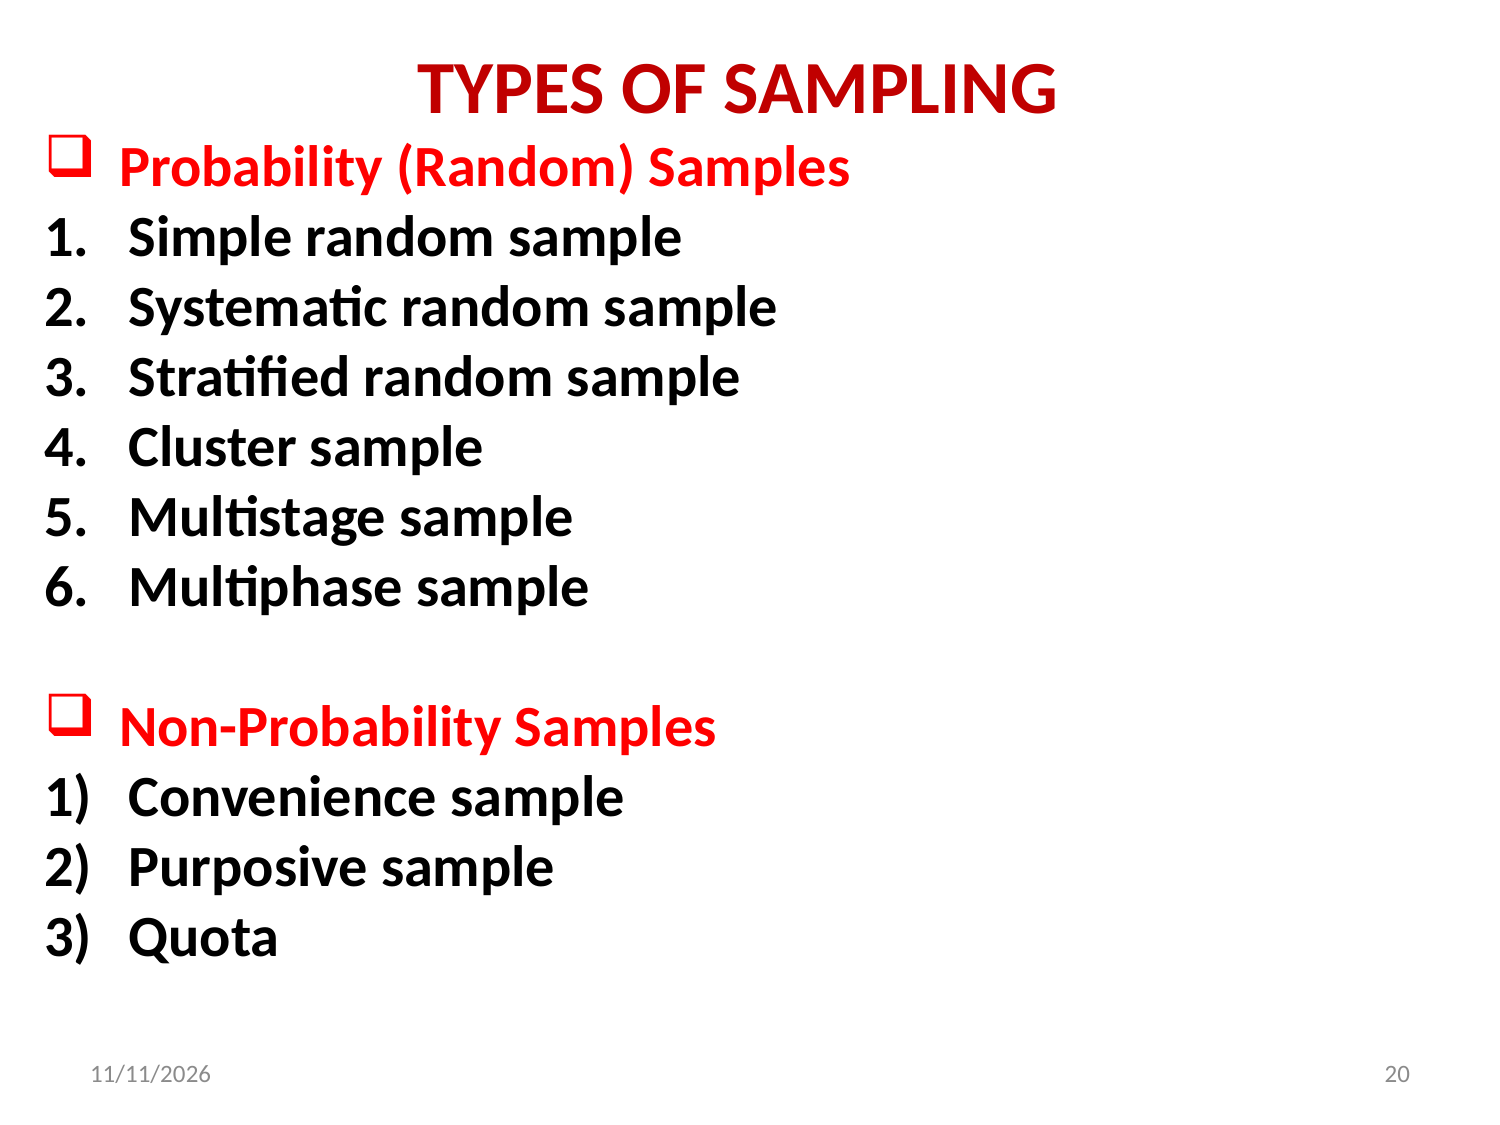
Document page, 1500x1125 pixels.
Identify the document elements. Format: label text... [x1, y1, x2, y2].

text_box TYPES OF SAMPLING Probability (Random) Samples Simple random sample Systematic random sample Stratified random sample Cluster sample Multistage sample Multiphase sample Non-Probability Samples Convenience sample Purposive sample Quota [29, 30, 1447, 976]
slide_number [75, 1042, 425, 1103]
slide_number 20 [1074, 1042, 1425, 1103]
